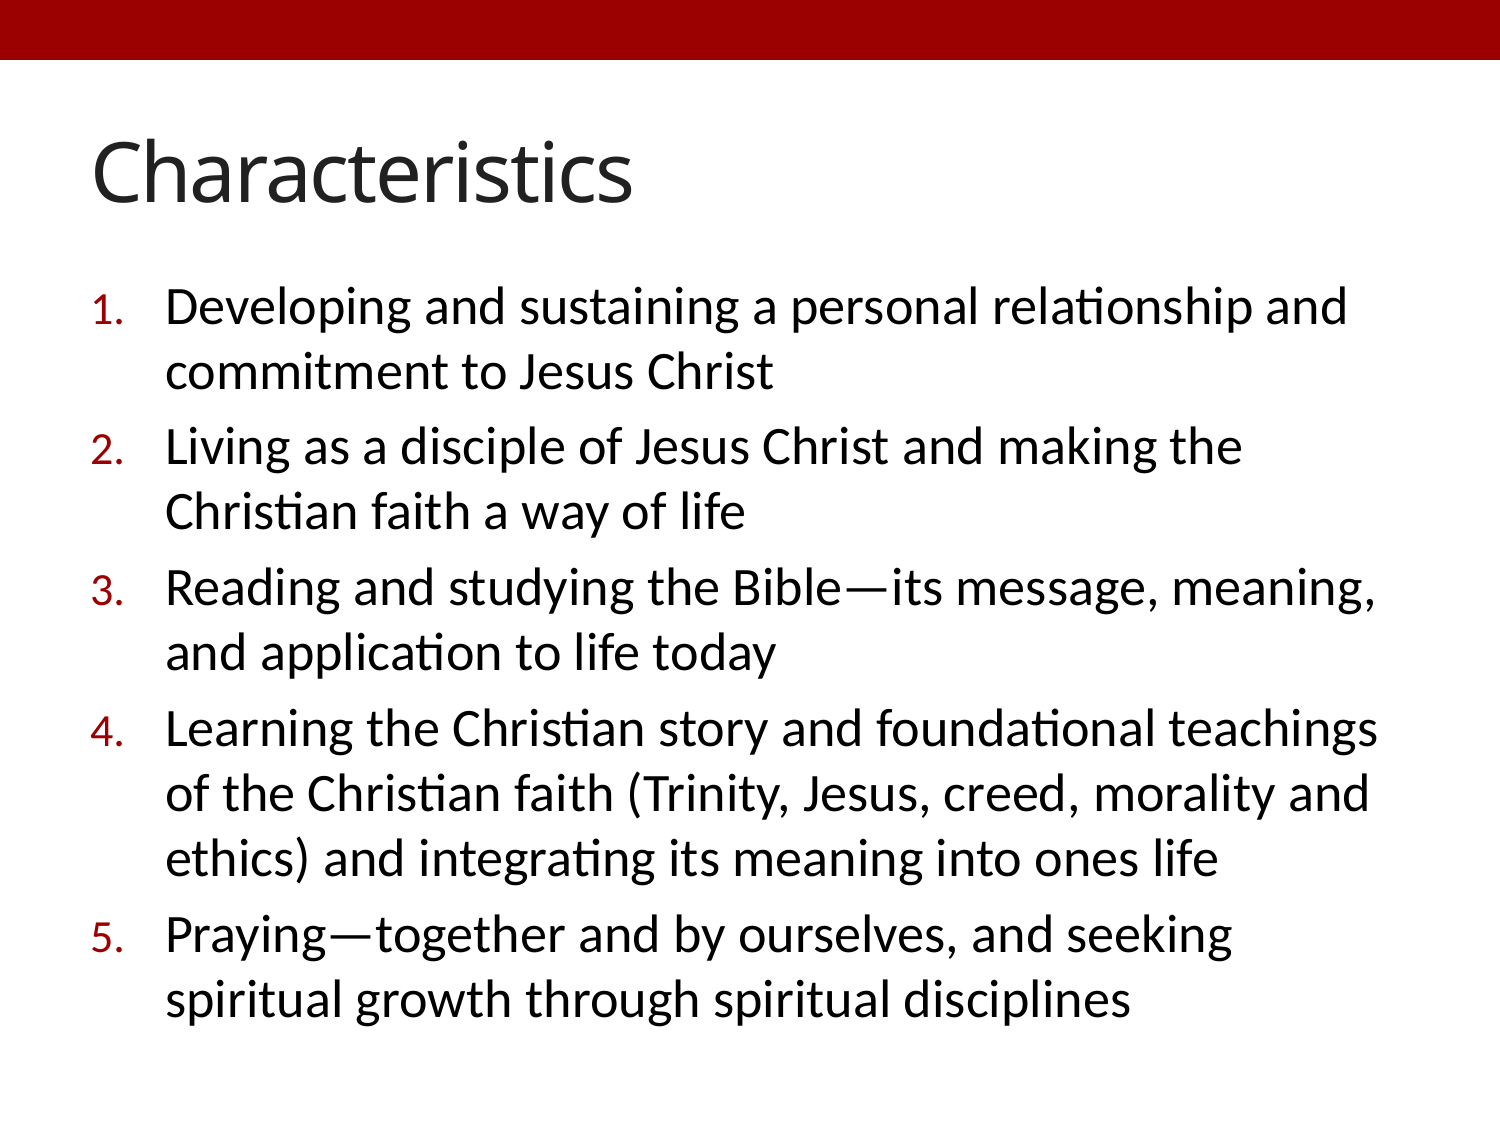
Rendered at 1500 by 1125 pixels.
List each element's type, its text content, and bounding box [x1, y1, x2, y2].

list Developing and sustaining a personal relationship and commitment to Jesus Christ Living as a disciple of Jesus Christ and making the Christian faith a way of life Reading and studying the Bible—its message, meaning, and application to life today Learning the Christian story and foundational teachings of the Christian faith (Trinity, Jesus, creed, morality and ethics) and integrating its meaning into ones life Praying—together and by ourselves, and seeking spiritual growth through spiritual disciplines [75, 262, 1425, 1063]
title Characteristics [75, 87, 1425, 250]
